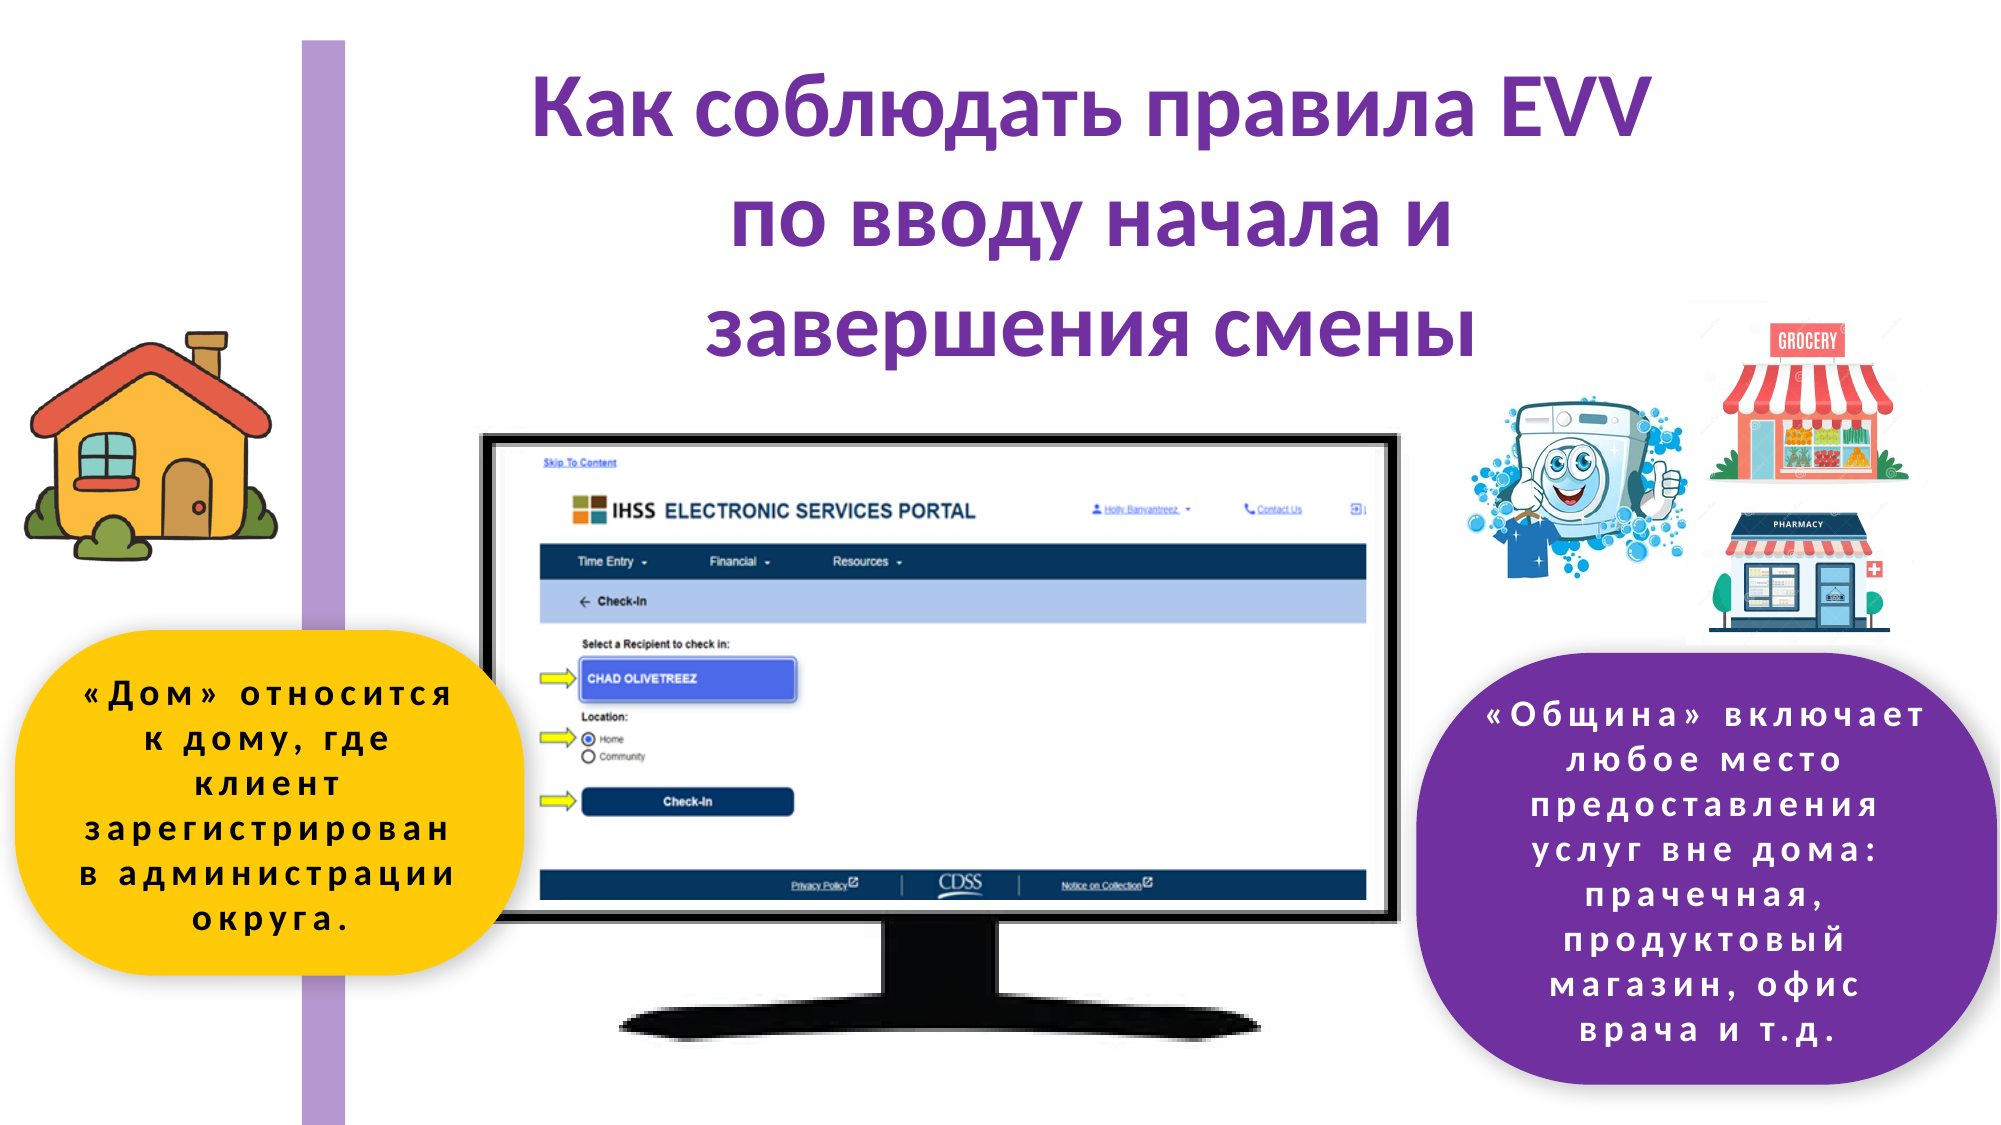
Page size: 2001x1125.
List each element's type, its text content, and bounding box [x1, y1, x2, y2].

text_box «Дом» относится к дому, где клиент зарегистрирован в администрации округа. [13, 629, 390, 977]
text_box [301, 39, 346, 618]
picture [390, 301, 1929, 1072]
text_box [301, 994, 346, 1125]
text_box Как соблюдать правила EVV по вводу начала и завершения смены [491, 37, 1693, 382]
text_box «Община» включает любое место предоставления услуг вне дома: прачечная, продуктовый магазин, офис врача и т.д. [1490, 651, 1999, 1086]
picture [4, 299, 297, 593]
